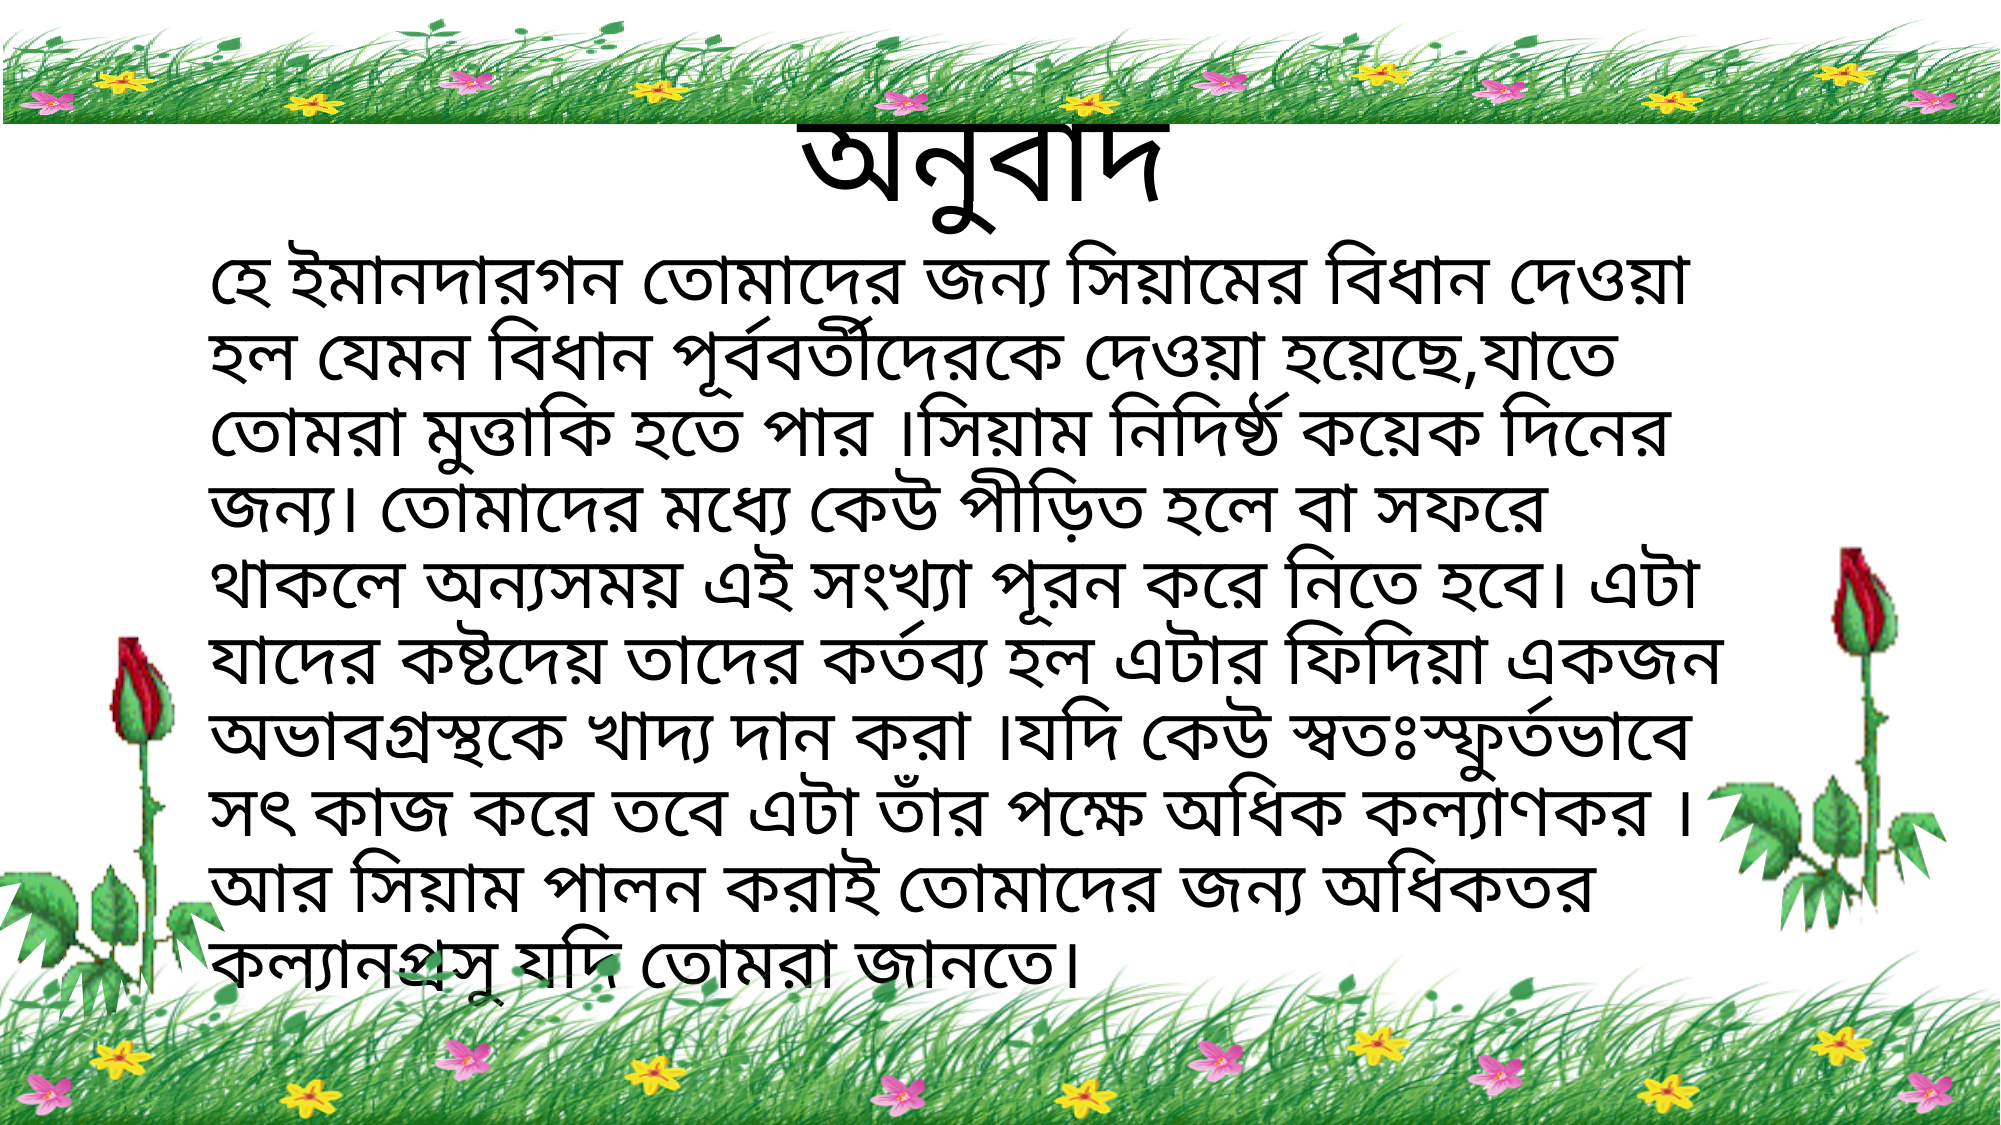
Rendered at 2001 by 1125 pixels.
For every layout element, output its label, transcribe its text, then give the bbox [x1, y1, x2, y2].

picture [3, 0, 2000, 124]
picture [0, 462, 2000, 1125]
title অনুবাদ [249, 124, 1750, 236]
subtitle হে ইমানদারগন তোমাদের জন্য সিয়ামের বিধান দেওয়া হল যেমন বিধান পূর্ববর্তীদেরকে দেওয়া হয়েছে,যাতে তোমরা মুত্তাকি হতে পার ।সিয়াম নিদির্ষ্ঠ কয়েক দিনের জন্য। তোমাদের মধ্যে কেউ পীড়িত হলে বা সফরে থাকলে অন্যসময় এই সংখ্যা পূরন করে নিতে হবে। এটা যাদের কষ্টদেয় তাদের কর্তব্য হল এটার ফিদিয়া একজন অভাবগ্রস্থকে খাদ্য দান করা ।যদি কেউ স্বতঃস্ফুর্তভাবে সৎ কাজ করে তবে এটা তাঁর পক্ষে অধিক কল্যাণকর । আর সিয়াম পালন করাই তোমাদের জন্য অধিকতর কল্যানপ্রসু যদি তোমরা জানতে। [194, 236, 1750, 844]
